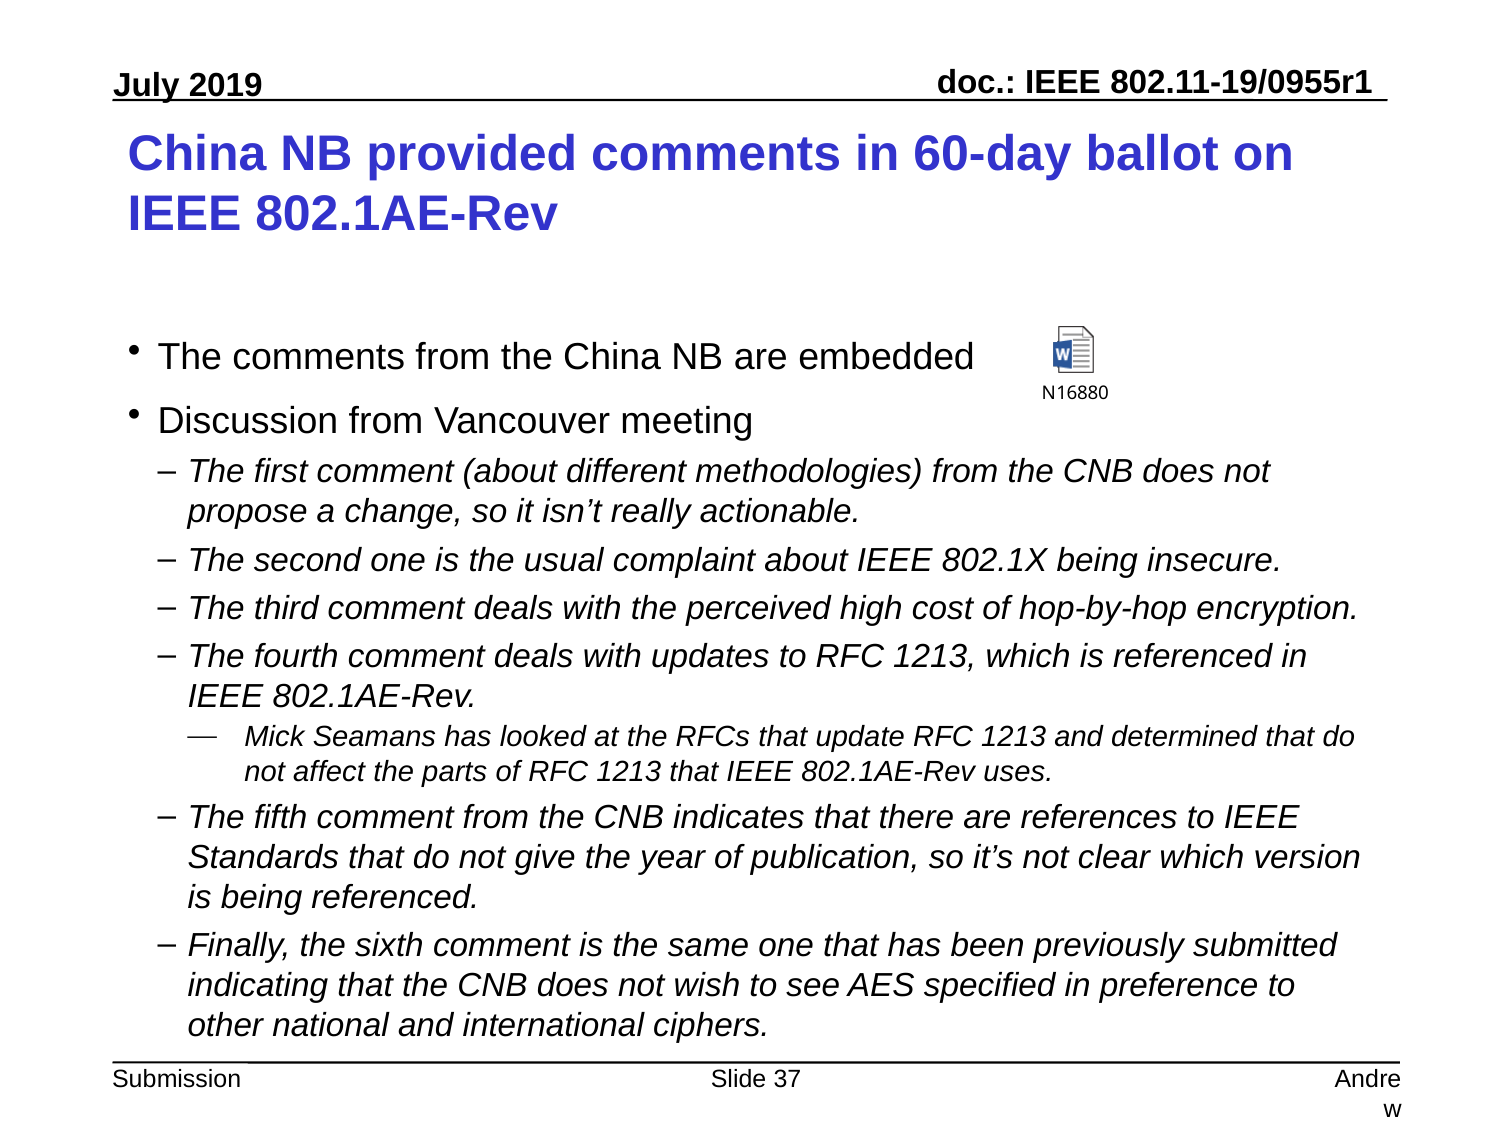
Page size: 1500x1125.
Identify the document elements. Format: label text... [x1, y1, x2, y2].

list The comments from the China NB are embedded Discussion from Vancouver meeting The first comment (about different methodologies) from the CNB does not propose a change, so it isn’t really actionable. The second one is the usual complaint about IEEE 802.1X being insecure. The third comment deals with the perceived high cost of hop-by-hop encryption. The fourth comment deals with updates to RFC 1213, which is referenced in IEEE 802.1AE-Rev. Mick Seamans has looked at the RFCs that update RFC 1213 and determined that do not affect the parts of RFC 1213 that IEEE 802.1AE-Rev uses. The fifth comment from the CNB indicates that there are references to IEEE Standards that do not give the year of publication, so it’s not clear which version is being referenced. Finally, the sixth comment is the same one that has been previously submitted indicating that the CNB does not wish to see AES specified in preference to other national and international ciphers. [112, 324, 1388, 1000]
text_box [999, 324, 1151, 458]
slide_number Slide 37 [709, 1061, 803, 1093]
title China NB provided comments in 60-day ballot on IEEE 802.1AE-Rev [112, 112, 1388, 288]
footer Andrew Myles, Cisco [1320, 1061, 1402, 1093]
